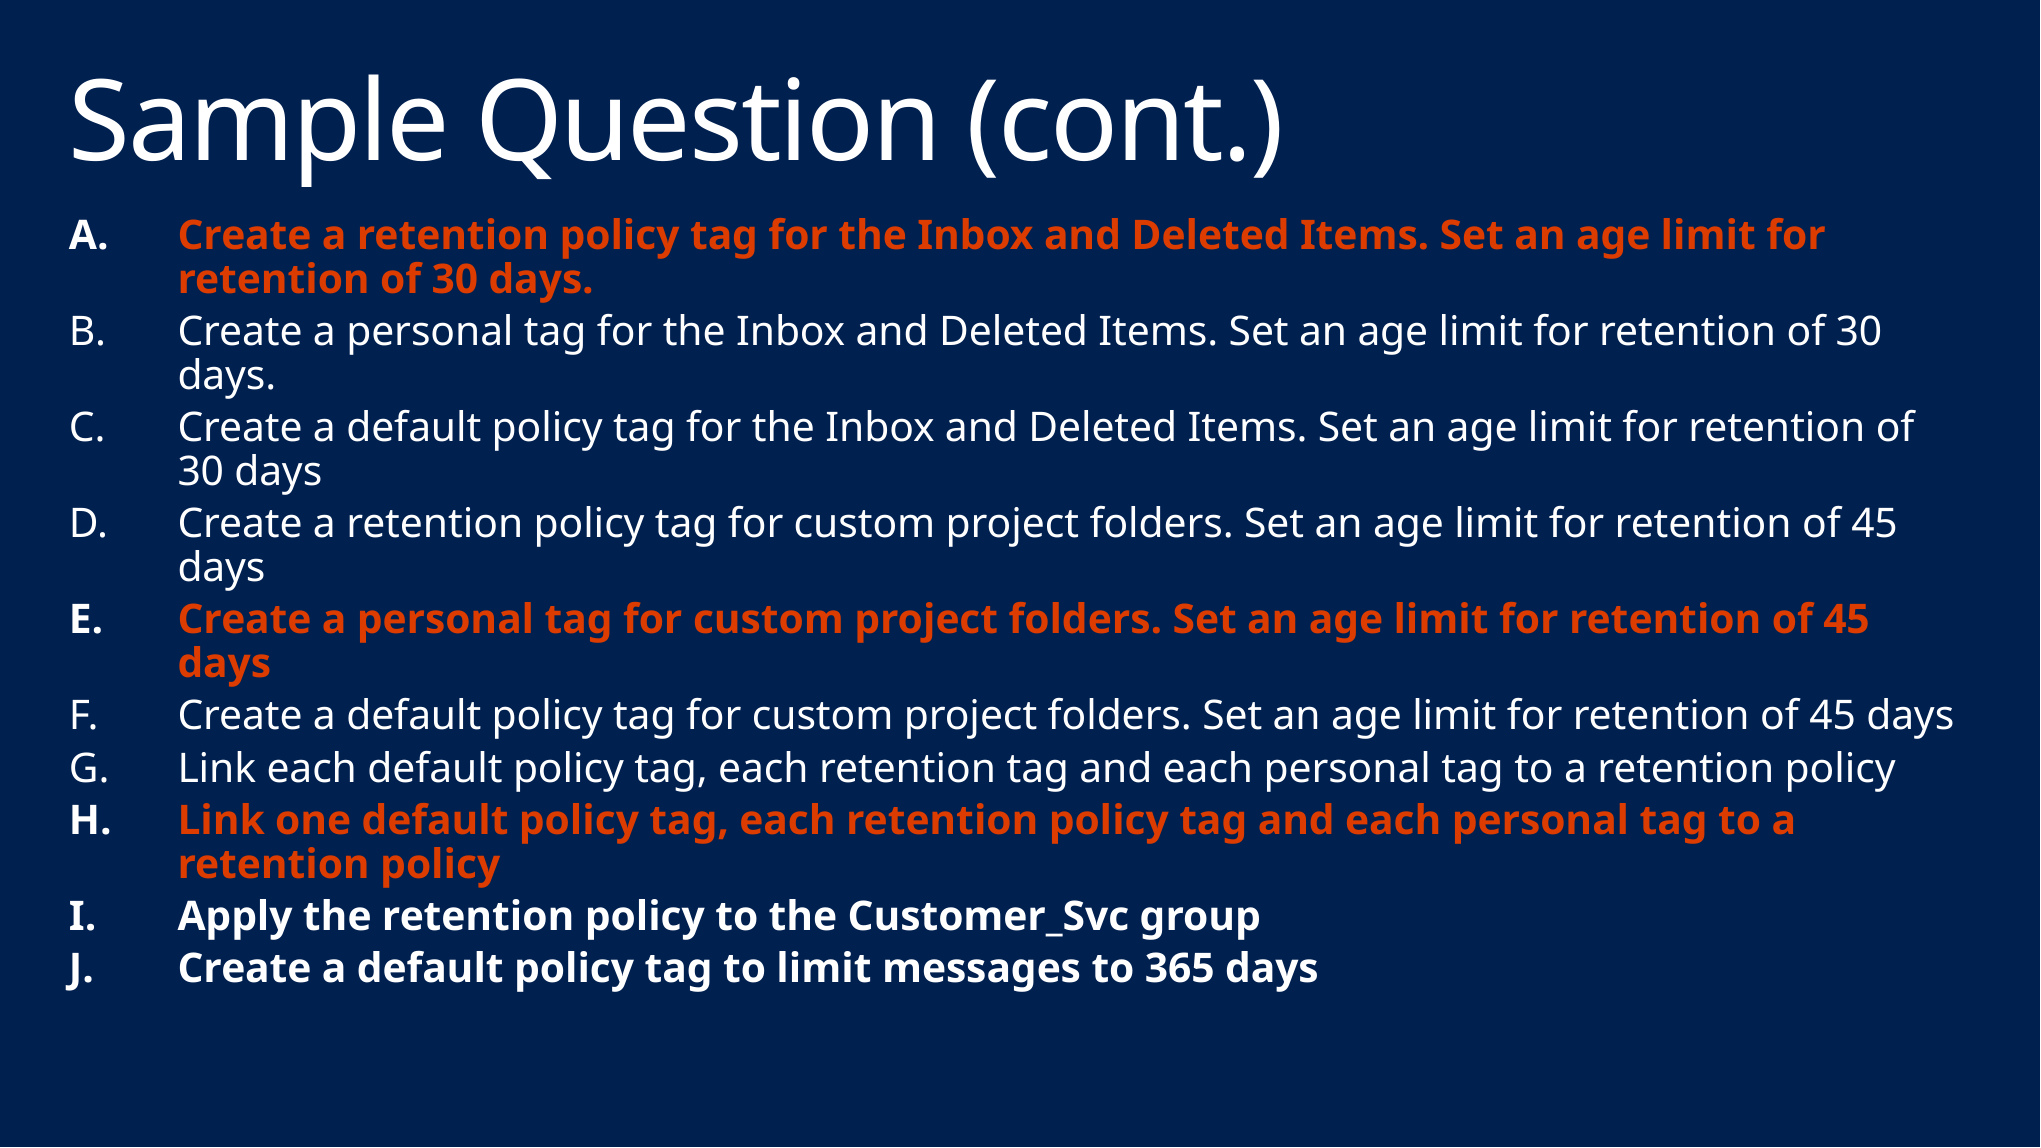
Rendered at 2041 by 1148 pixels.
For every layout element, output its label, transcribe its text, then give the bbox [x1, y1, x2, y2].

title Sample Question (cont.) [45, 48, 1996, 198]
list Create a retention policy tag for the Inbox and Deleted Items. Set an age limit for retention of 30 days. Create a personal tag for the Inbox and Deleted Items. Set an age limit for retention of 30 days. Create a default policy tag for the Inbox and Deleted Items. Set an age limit for retention of 30 days Create a retention policy tag for custom project folders. Set an age limit for retention of 45 days Create a personal tag for custom project folders. Set an age limit for retention of 45 days Create a default policy tag for custom project folders. Set an age limit for retention of 45 days Link each default policy tag, each retention tag and each personal tag to a retention policy Link one default policy tag, each retention policy tag and each personal tag to a retention policy Apply the retention policy to the Customer_Svc group Create a default policy tag to limit messages to 365 days [45, 198, 1996, 1047]
